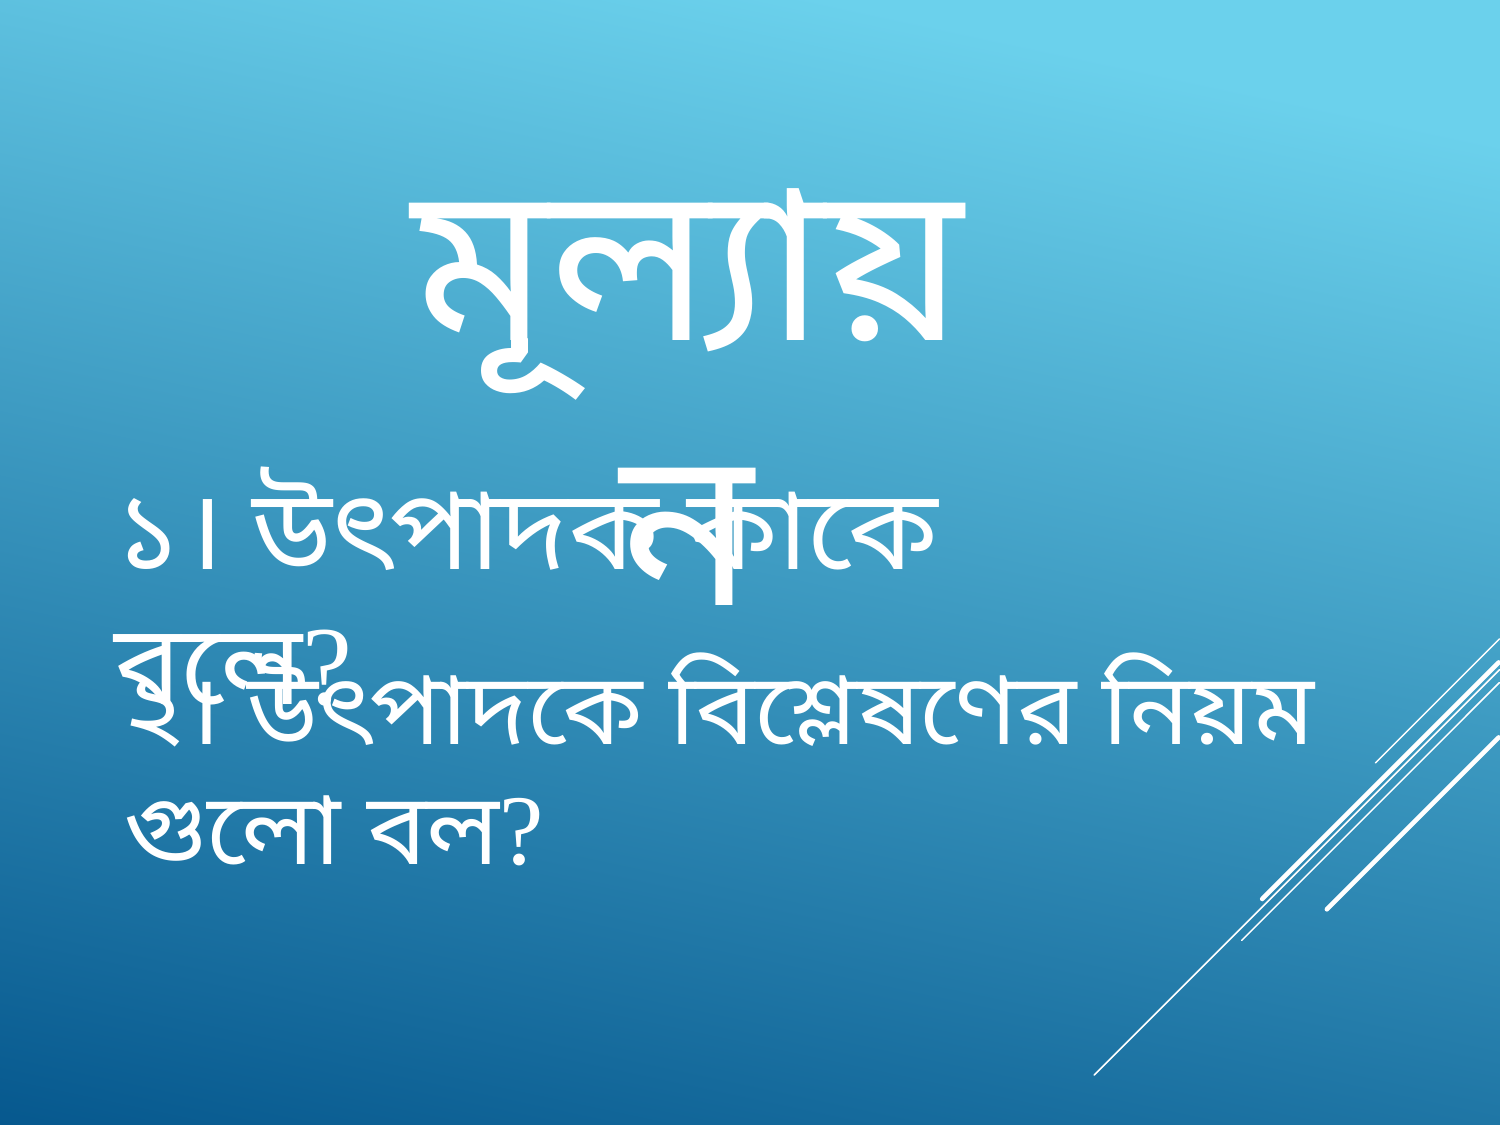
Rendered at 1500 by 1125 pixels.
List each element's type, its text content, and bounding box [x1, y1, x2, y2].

text_box মূল্যায়ন [375, 112, 1000, 449]
text_box ১। উৎপাদক কাকে বলে? [99, 449, 1153, 735]
text_box ২। উৎপাদকে বিশ্লেষণের নিয়ম গুলো বল? [109, 636, 1438, 892]
